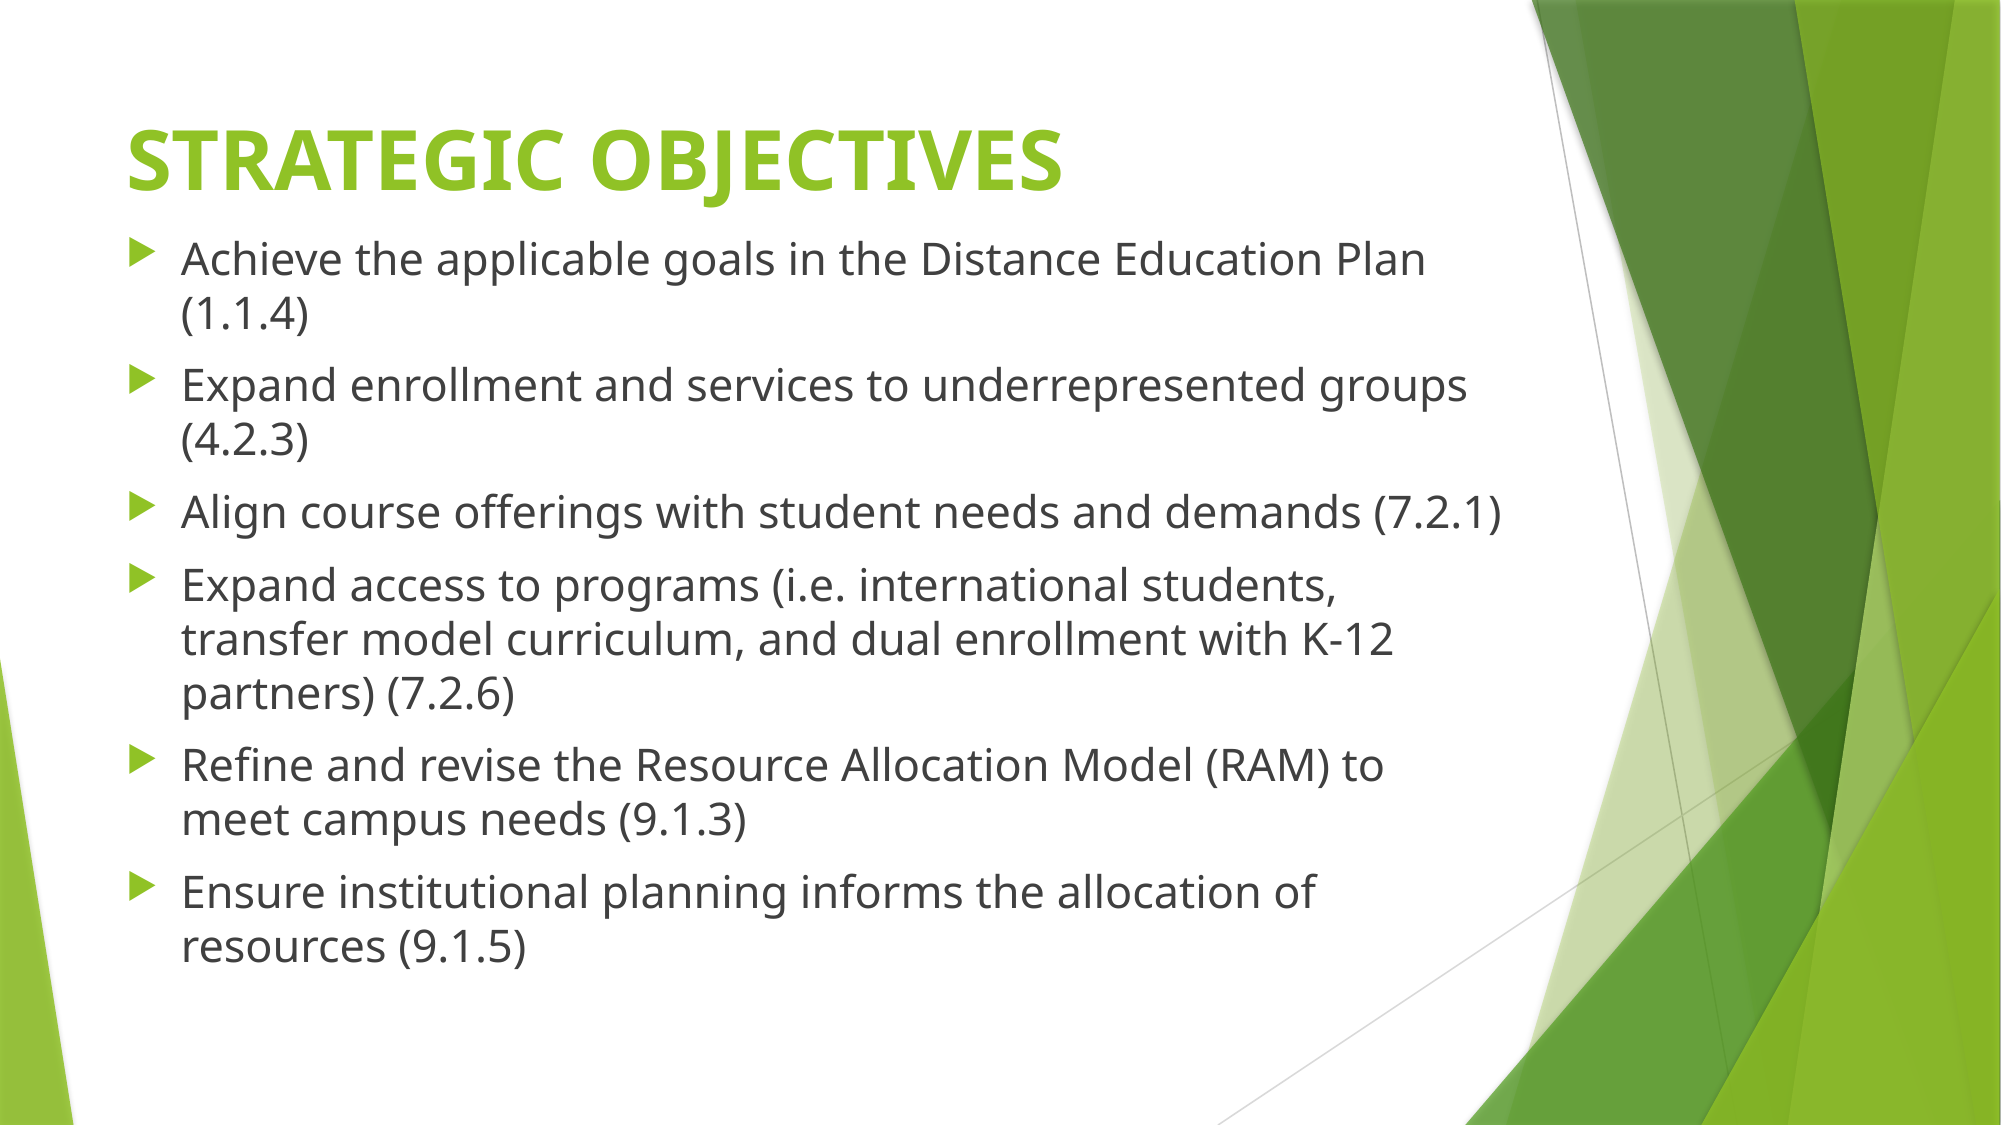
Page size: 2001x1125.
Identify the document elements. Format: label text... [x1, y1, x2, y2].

title STRATEGIC OBJECTIVES [111, 99, 1522, 222]
list Achieve the applicable goals in the Distance Education Plan (1.1.4) Expand enrollment and services to underrepresented groups (4.2.3) Align course offerings with student needs and demands (7.2.1) Expand access to programs (i.e. international students, transfer model curriculum, and dual enrollment with K-12 partners) (7.2.6) Refine and revise the Resource Allocation Model (RAM) to meet campus needs (9.1.3) Ensure institutional planning informs the allocation of resources (9.1.5) [111, 222, 1522, 1034]
